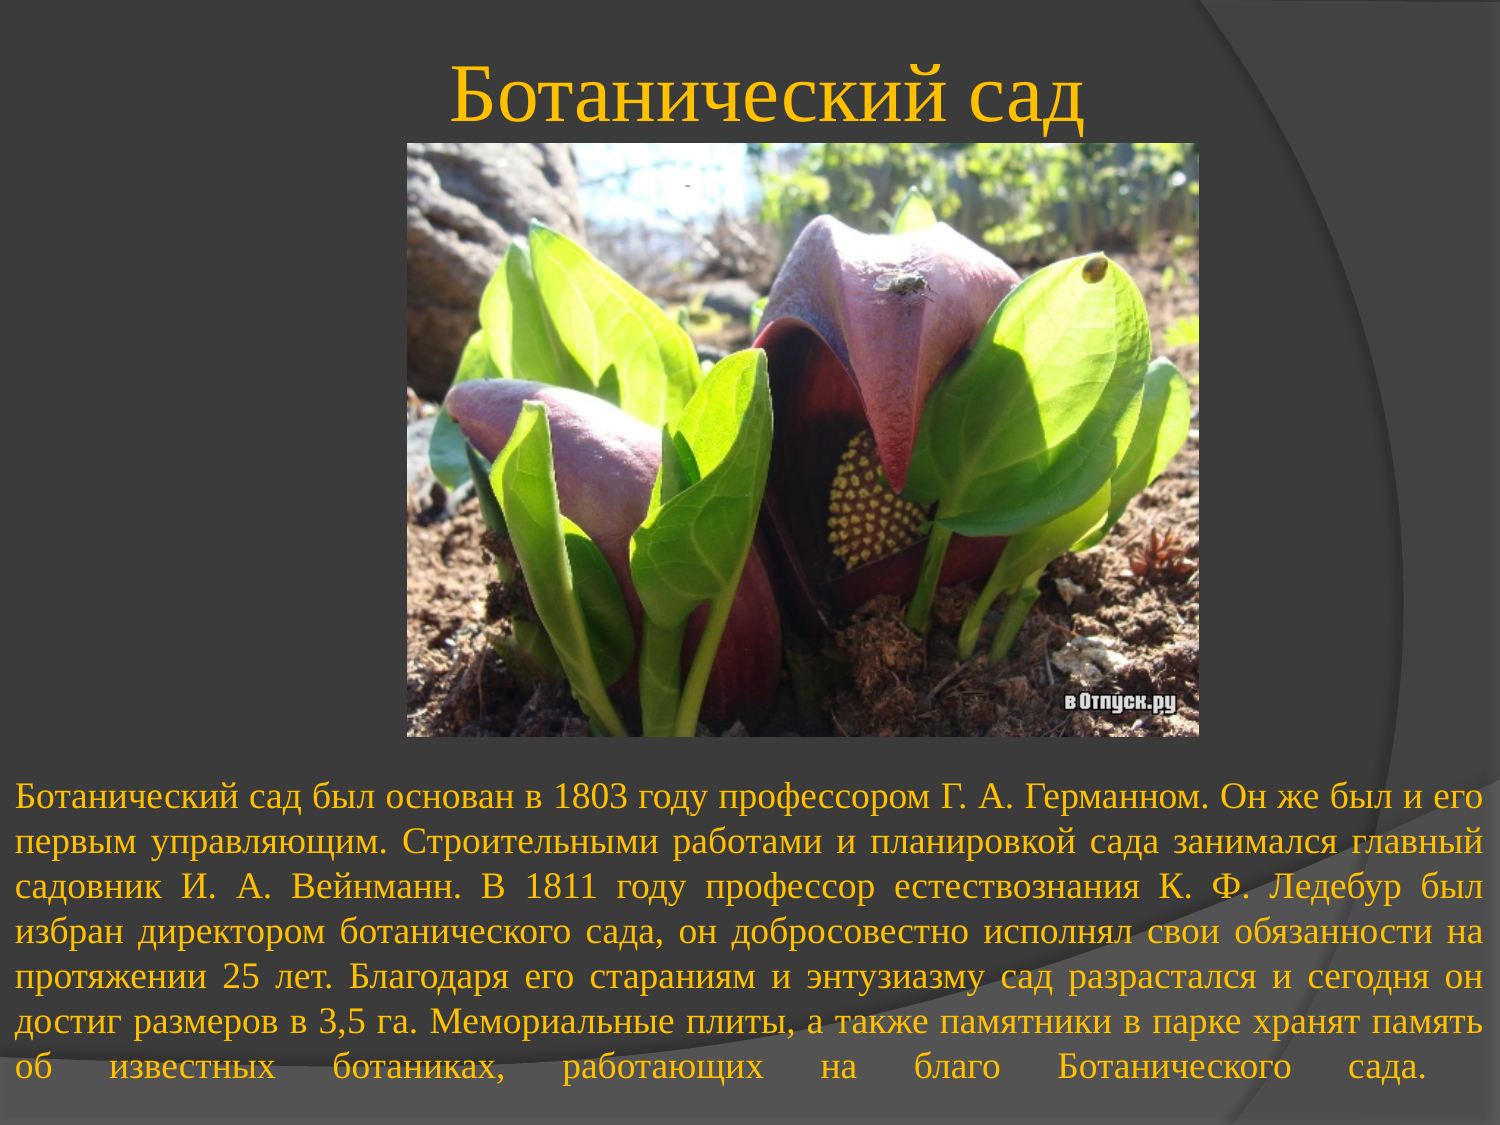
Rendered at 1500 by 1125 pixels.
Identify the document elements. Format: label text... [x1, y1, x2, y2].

text_box Ботанический сад был основан в 1803 году профессором Г. А. Германном. Он же был и его первым управляющим. Строительными работами и планировкой сада занимался главный садовник И. А. Вейнманн. В 1811 году профессор естествознания К. Ф. Ледебур был избран директором ботанического сада, он добросовестно исполнял свои обязанности на протяжении 25 лет. Благодаря его стараниям и энтузиазму сад разрастался и сегодня он достиг размеров в 3,5 га. Мемориальные плиты, а также памятники в парке хранят память об известных ботаниках, работающих на благо Ботанического сада. [0, 763, 1500, 1125]
picture [407, 142, 1200, 737]
text_box Ботанический сад [434, 30, 1102, 133]
